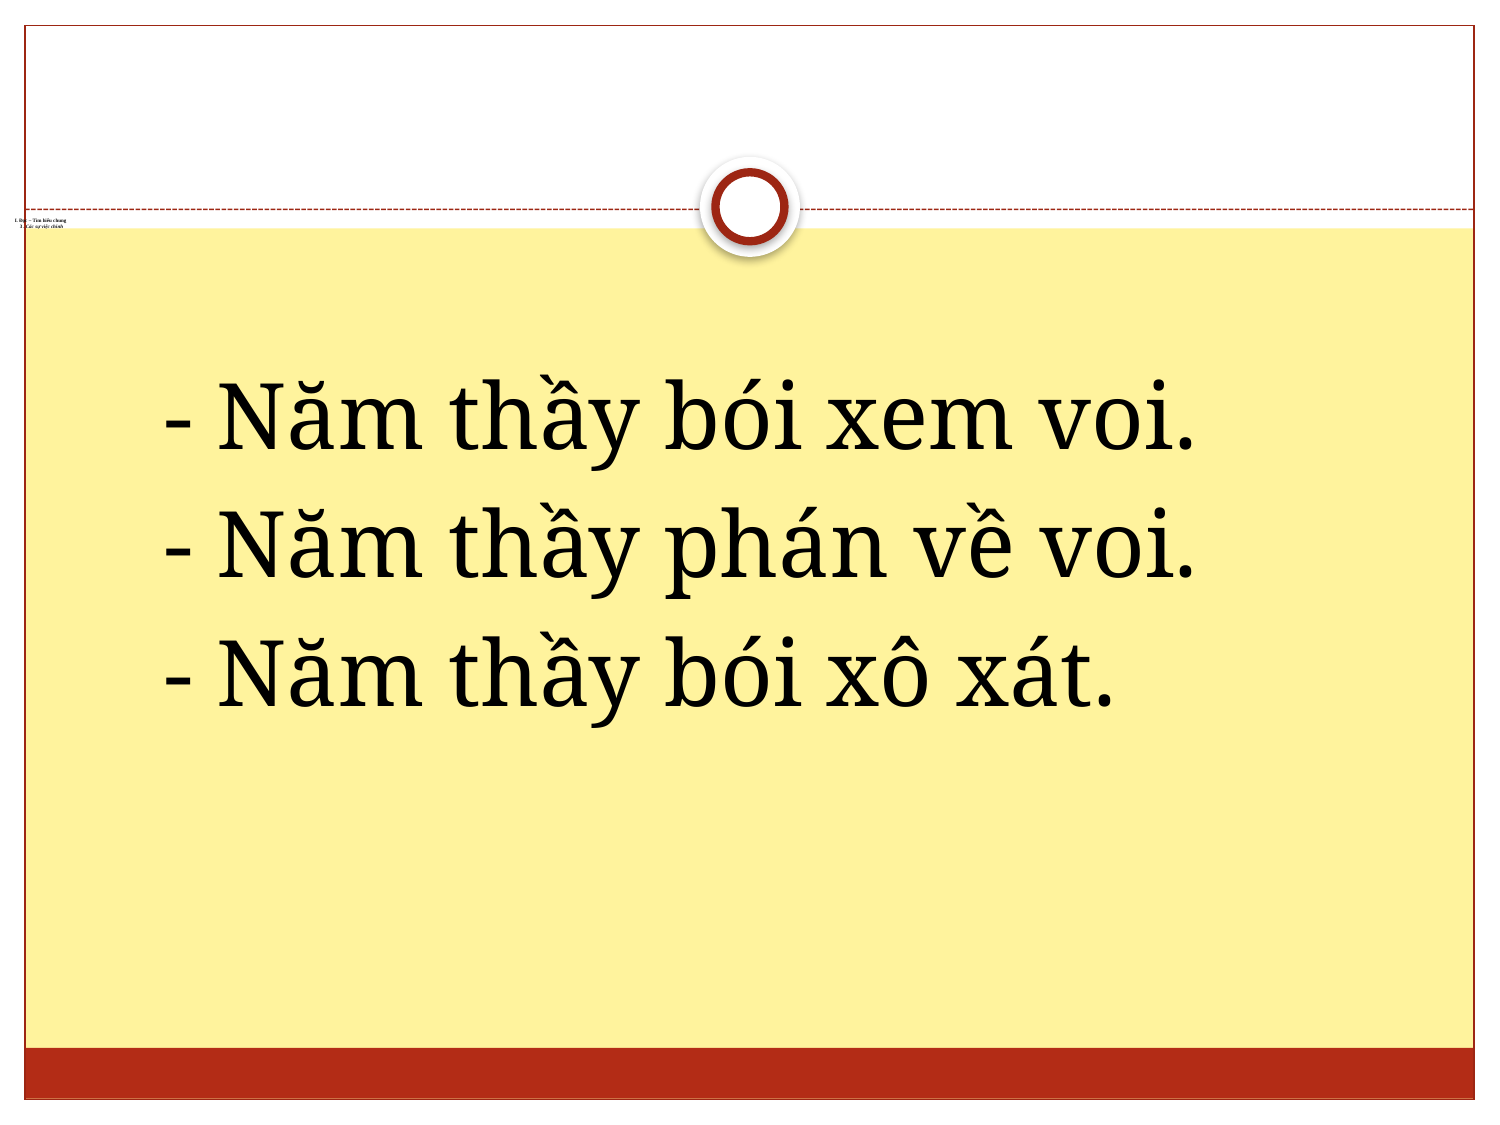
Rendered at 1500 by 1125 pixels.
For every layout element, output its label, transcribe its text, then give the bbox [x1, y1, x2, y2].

title I. Đọc – Tìm hiểu chung 3 . Các sự việc chính [0, 112, 1400, 237]
list - Năm thầy bói xem voi. - Năm thầy phán về voi. - Năm thầy bói xô xát. [150, 350, 1500, 1100]
